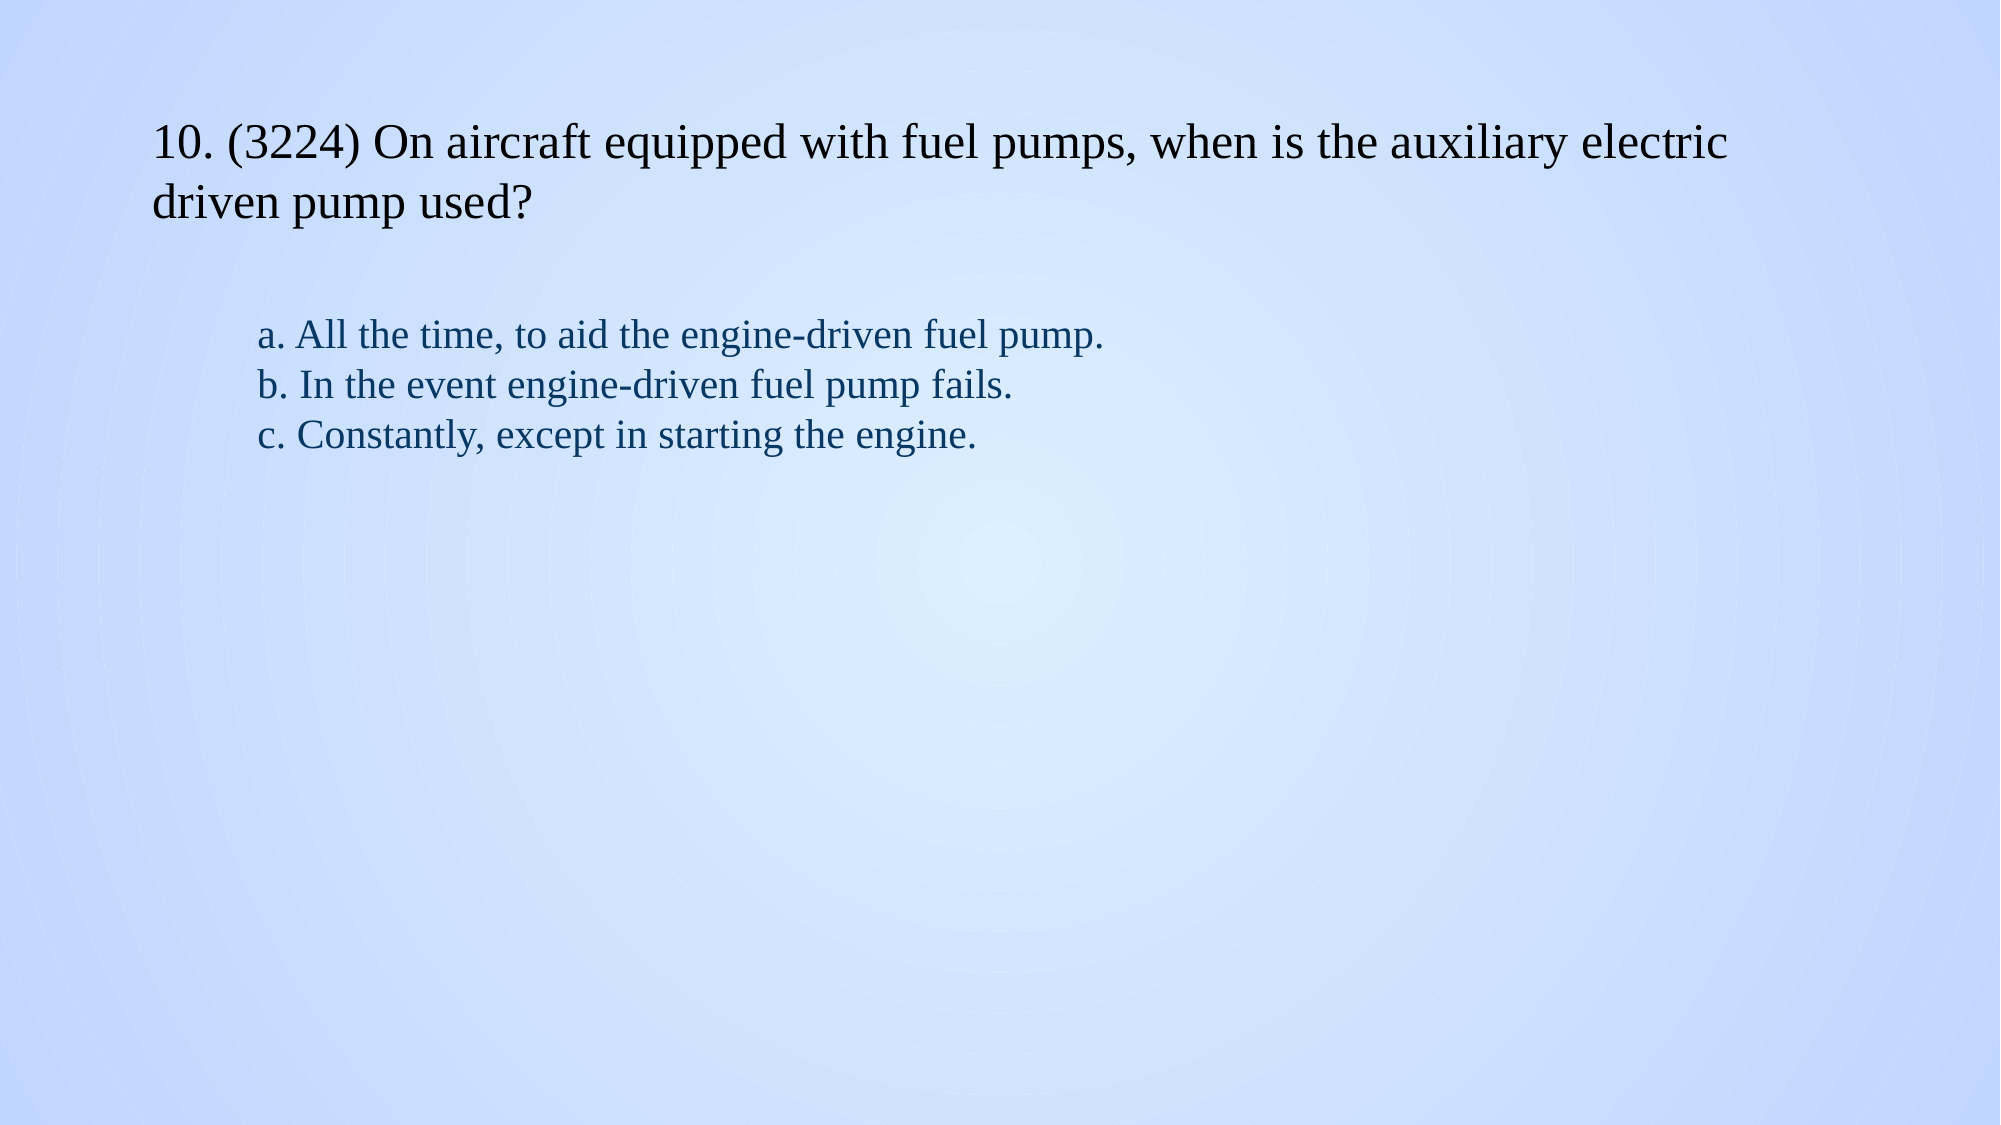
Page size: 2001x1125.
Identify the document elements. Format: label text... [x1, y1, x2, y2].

title 10. (3224) On aircraft equipped with fuel pumps, when is the auxiliary electric driven pump used? [137, 59, 1863, 278]
list a. All the time, to aid the engine-driven fuel pump. b. In the event engine-driven fuel pump fails. c. Constantly, except in starting the engine. [137, 299, 1863, 1014]
